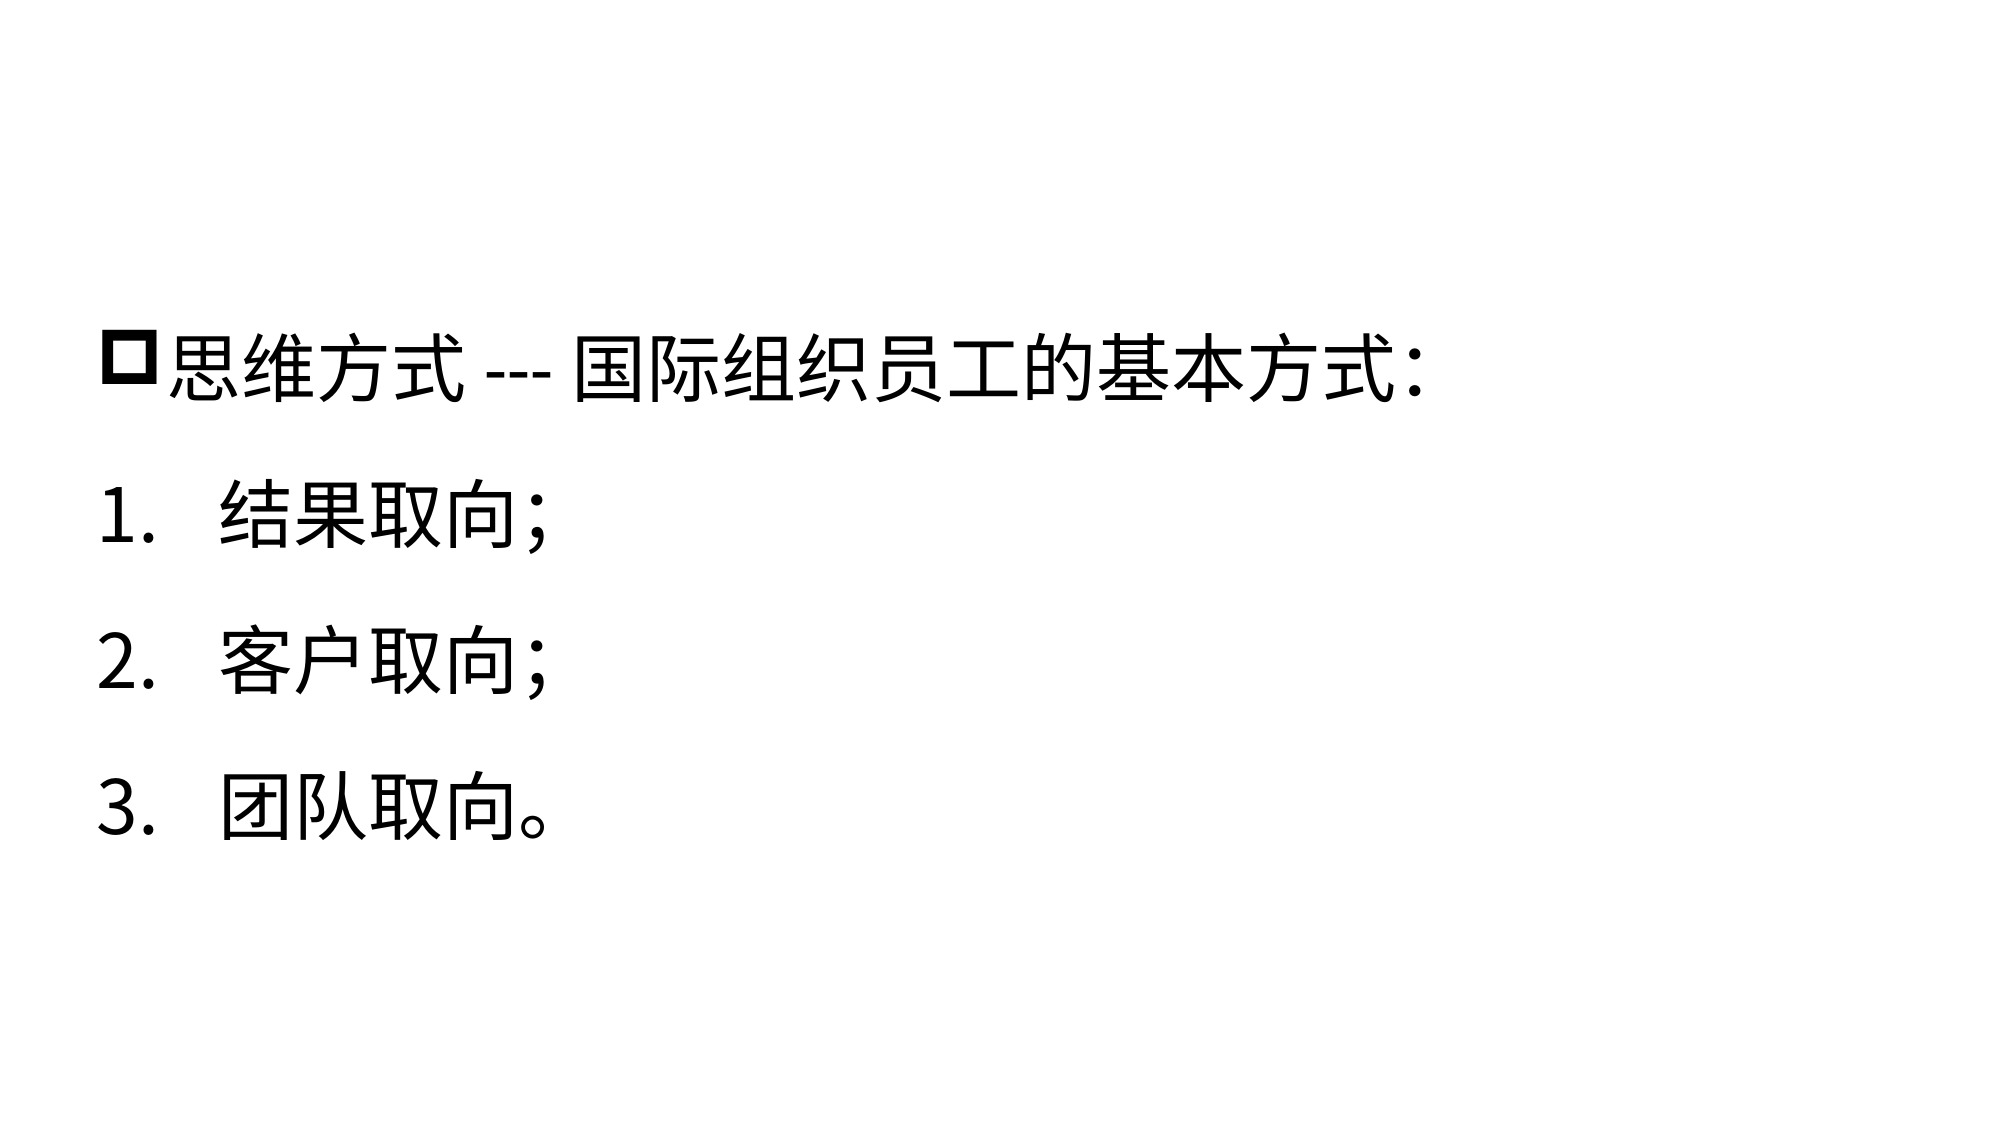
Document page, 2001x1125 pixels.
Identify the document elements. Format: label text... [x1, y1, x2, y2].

list 思维方式---国际组织员工的基本方式： 结果取向； 客户取向； 团队取向。 [81, 279, 1900, 935]
